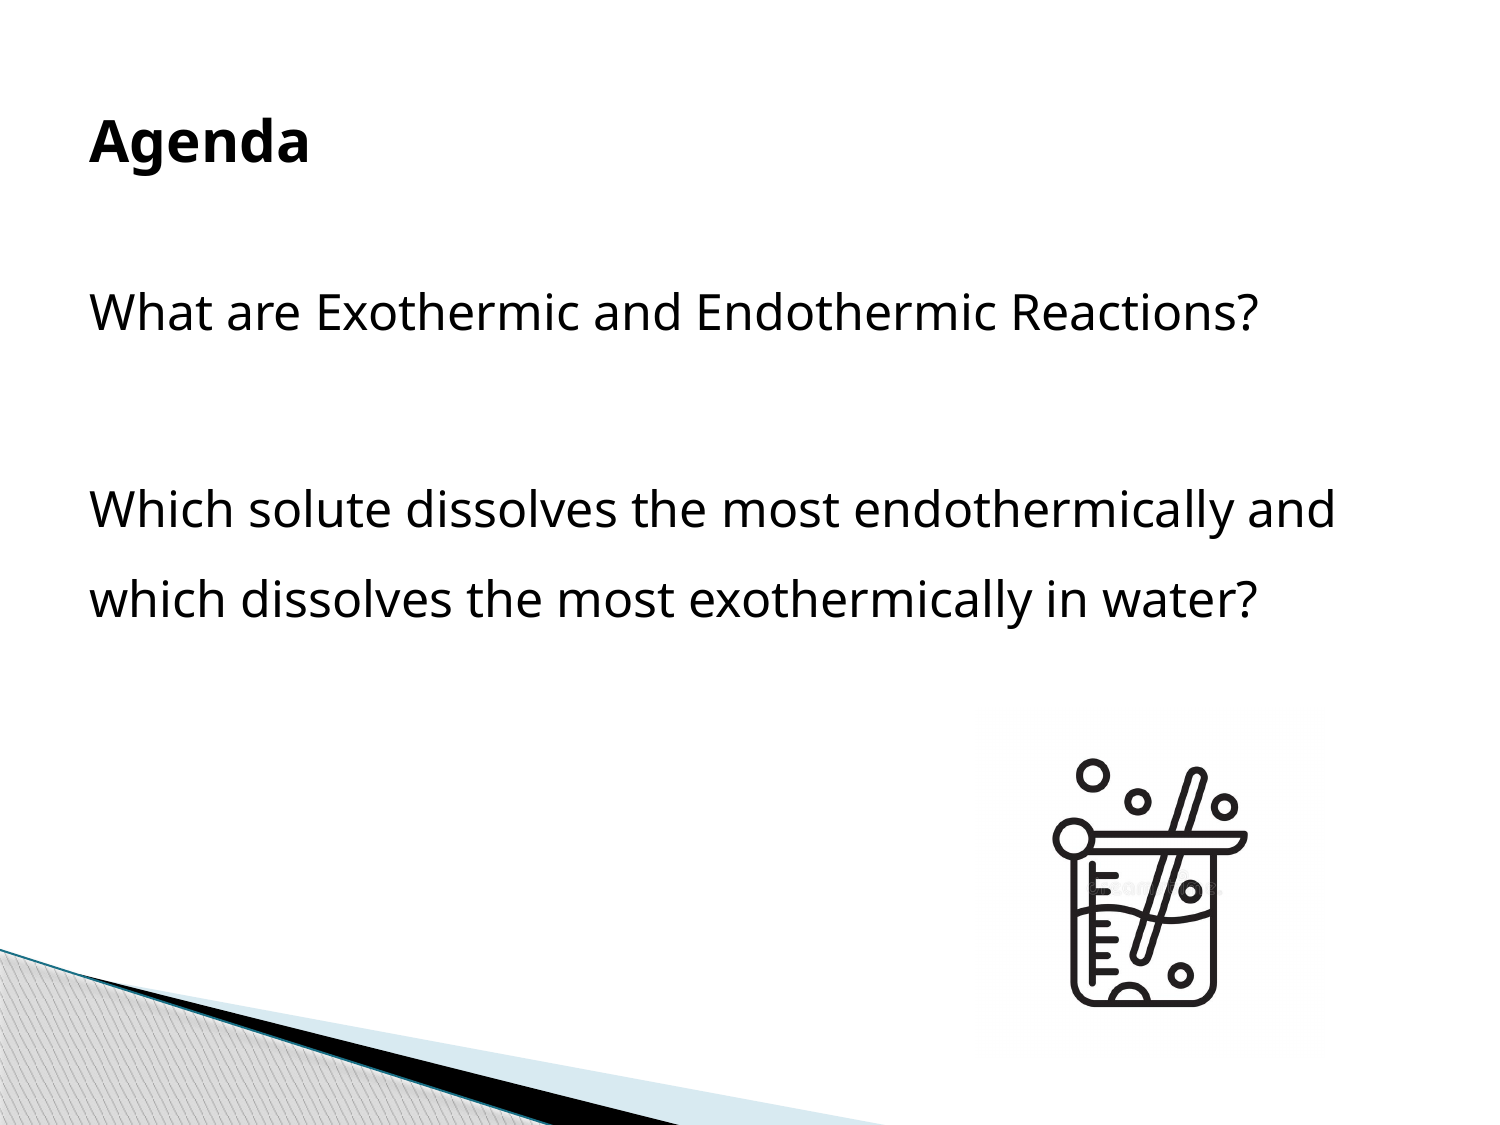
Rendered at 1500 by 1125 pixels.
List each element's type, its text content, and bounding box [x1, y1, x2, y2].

list What are Exothermic and Endothermic Reactions? Which solute dissolves the most endothermically and which dissolves the most exothermically in water? [75, 243, 1425, 986]
picture [974, 707, 1325, 1058]
title Agenda [75, 45, 1425, 233]
